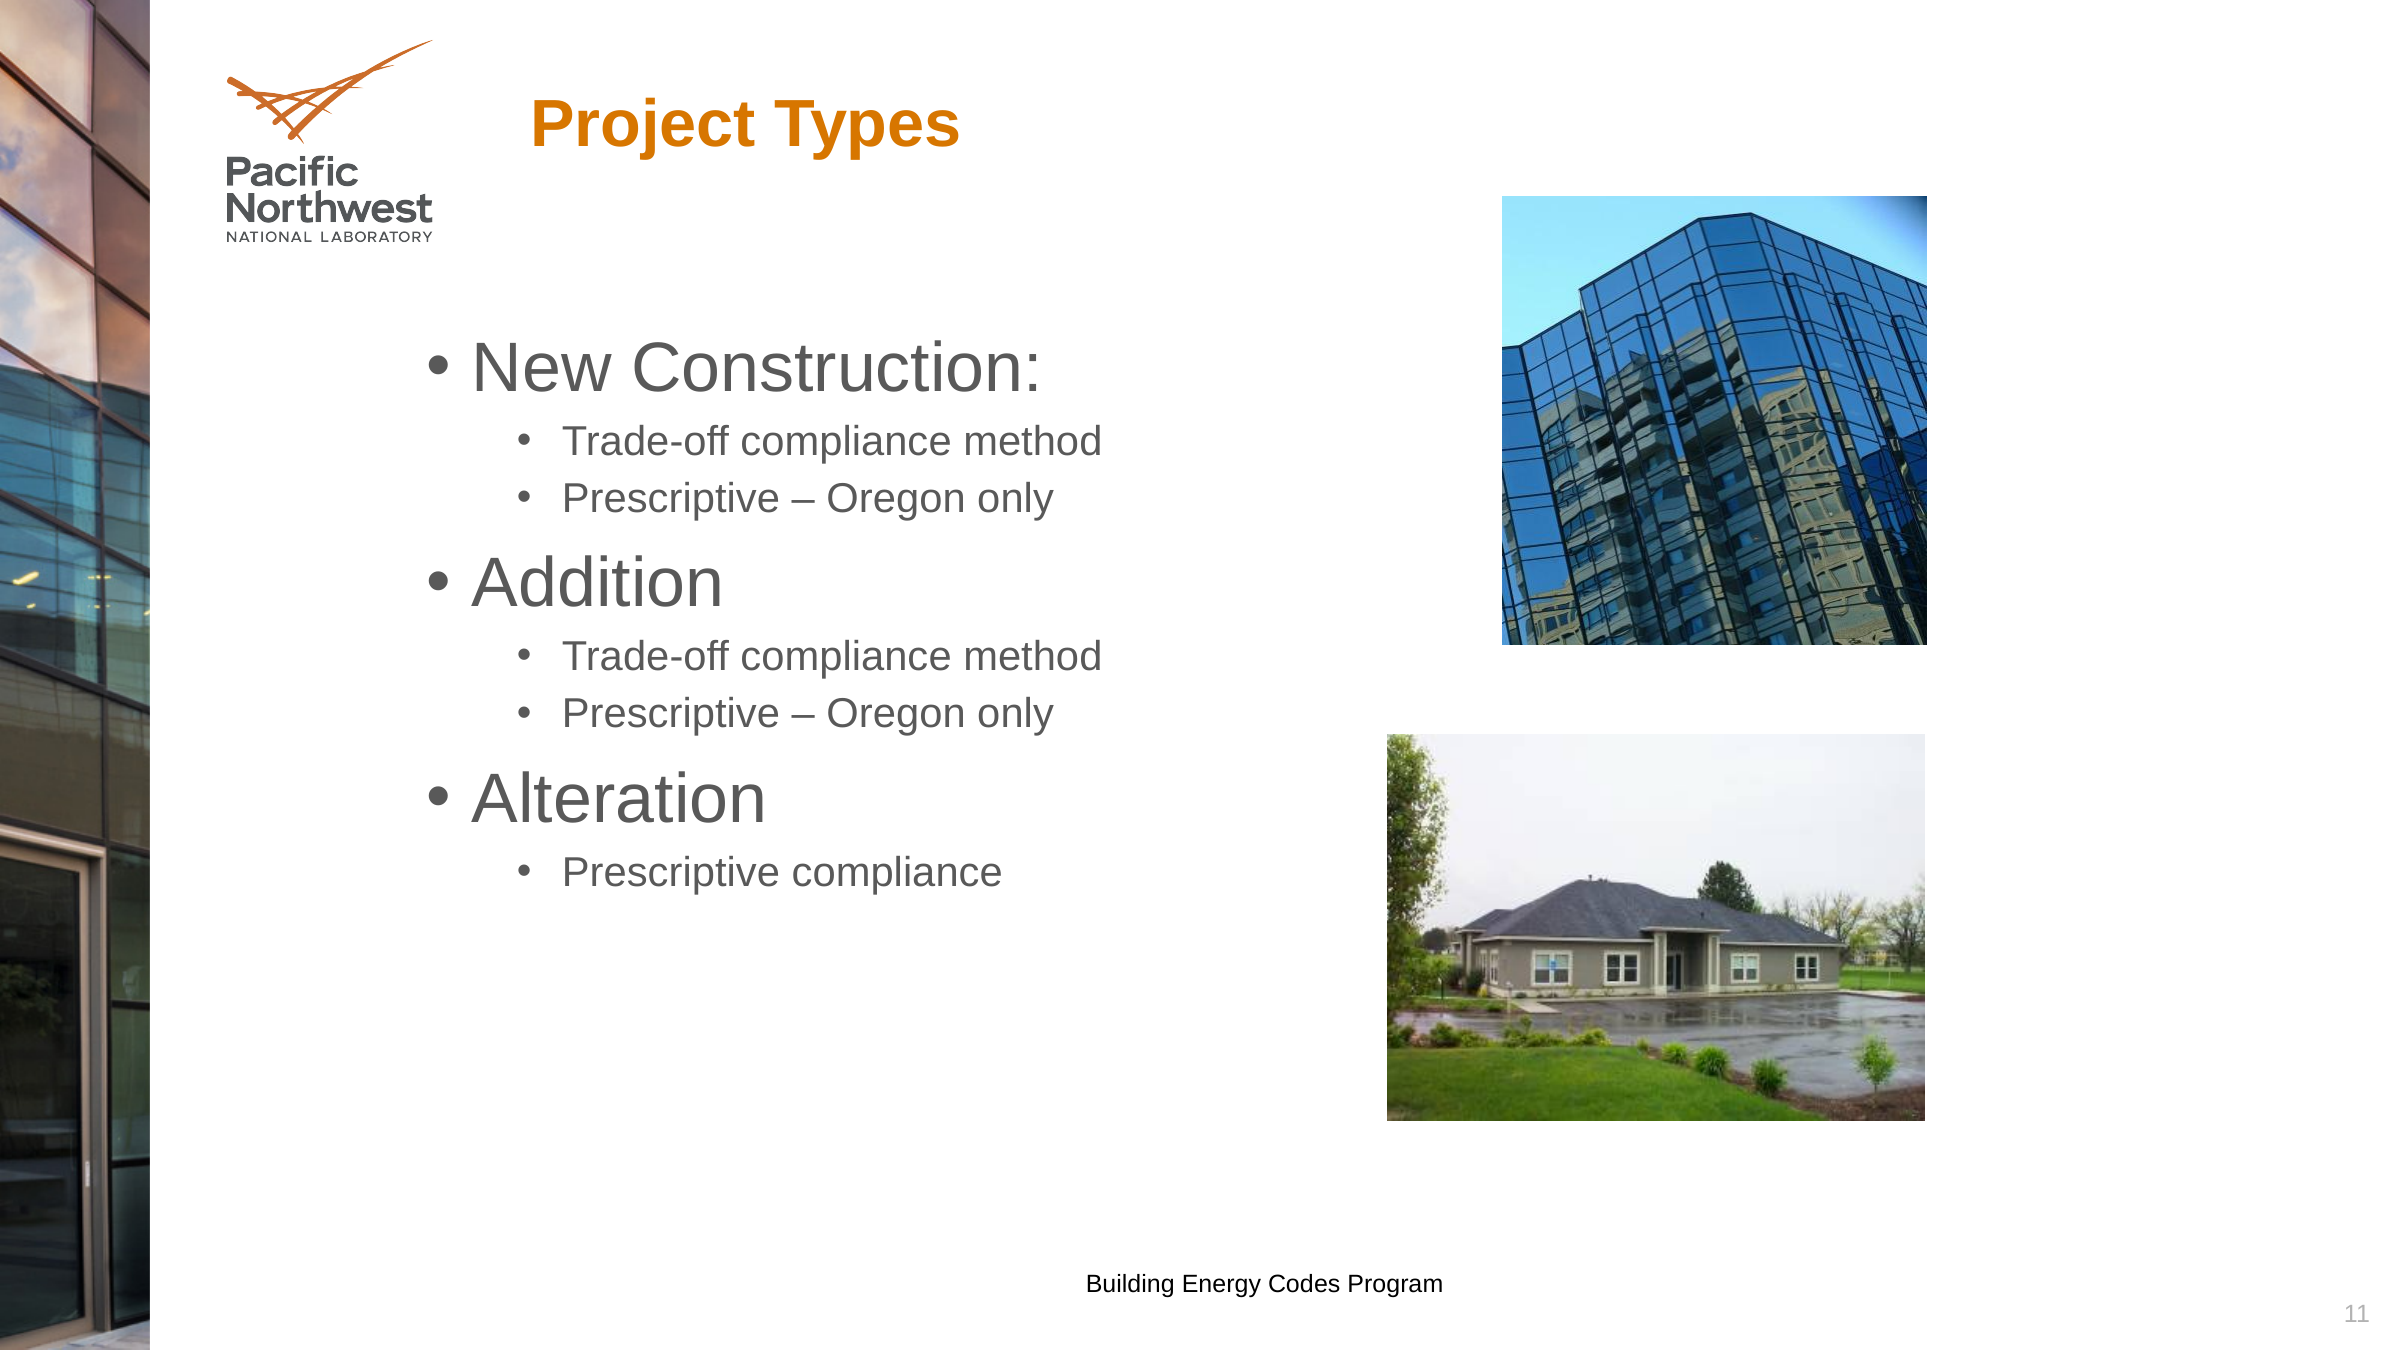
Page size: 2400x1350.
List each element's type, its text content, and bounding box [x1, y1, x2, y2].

text_box Building Energy Codes Program [1027, 1252, 1503, 1313]
picture [1502, 195, 1927, 645]
text_box New Construction: Trade-off compliance method Prescriptive – Oregon only Addition Trade-off compliance method Prescriptive – Oregon only Alteration Prescriptive compliance [412, 323, 1305, 1109]
slide_number 11 [2295, 1275, 2370, 1350]
text_box Project Types [529, 79, 1925, 160]
picture [1387, 734, 1925, 1121]
picture [225, 38, 435, 244]
picture [0, 0, 149, 1350]
